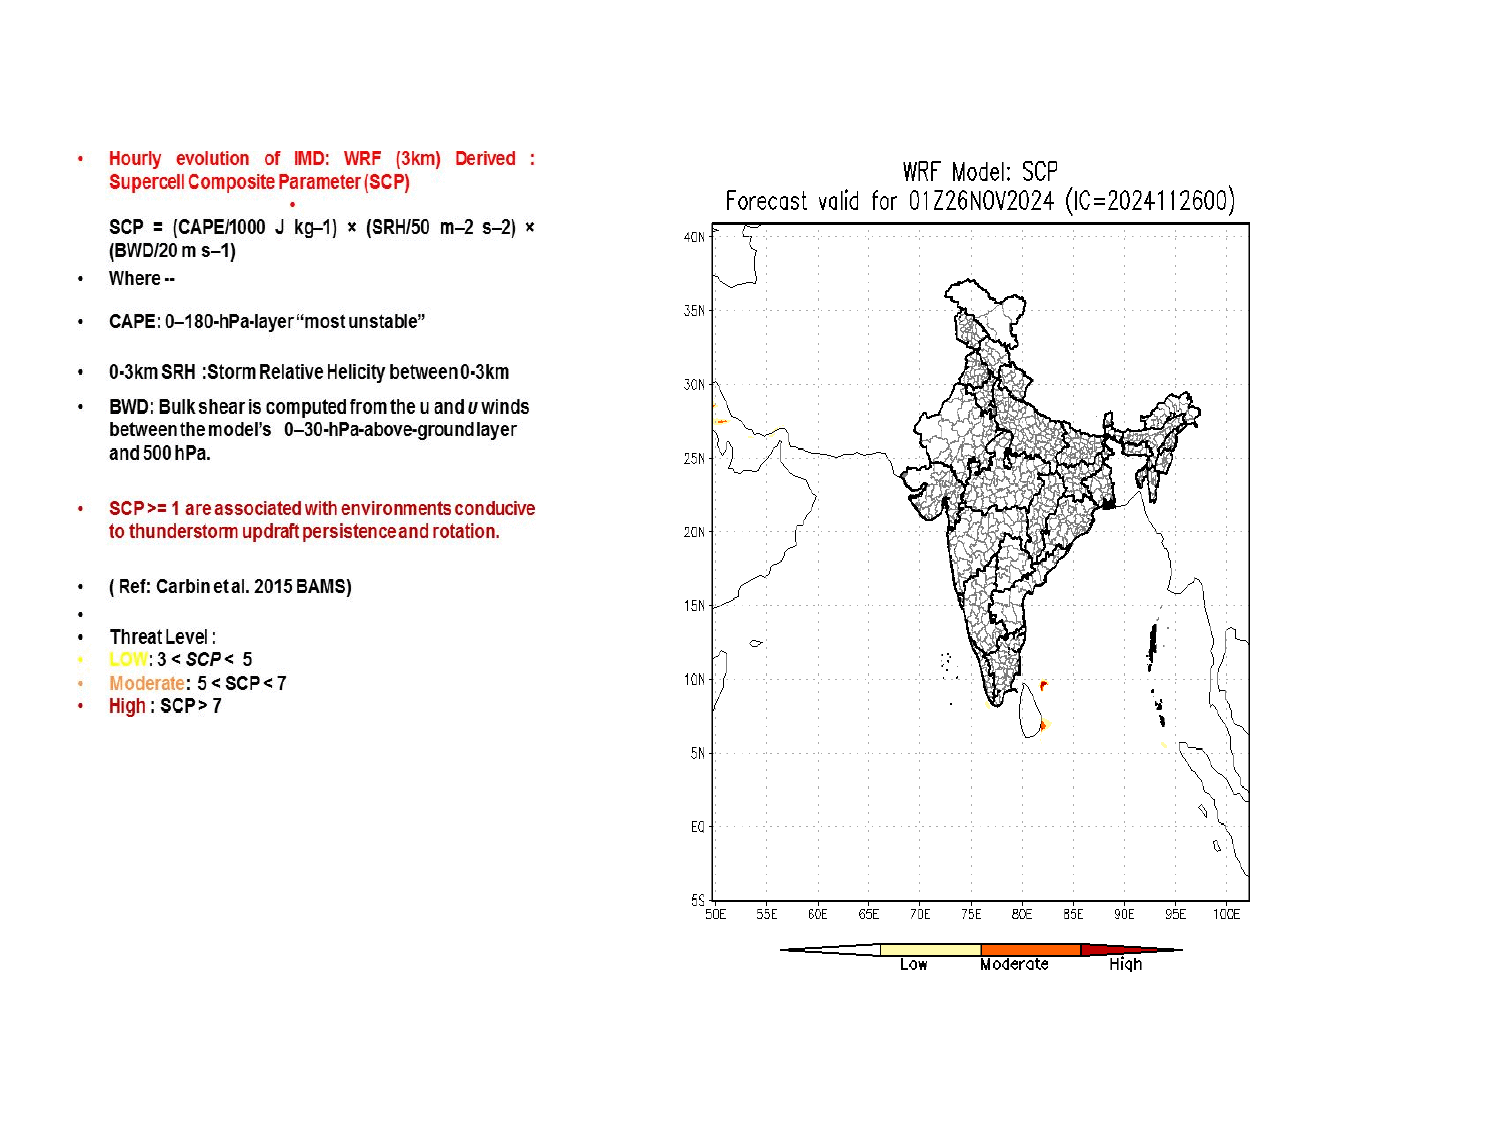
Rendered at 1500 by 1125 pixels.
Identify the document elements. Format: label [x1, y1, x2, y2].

picture [74, 149, 1426, 976]
